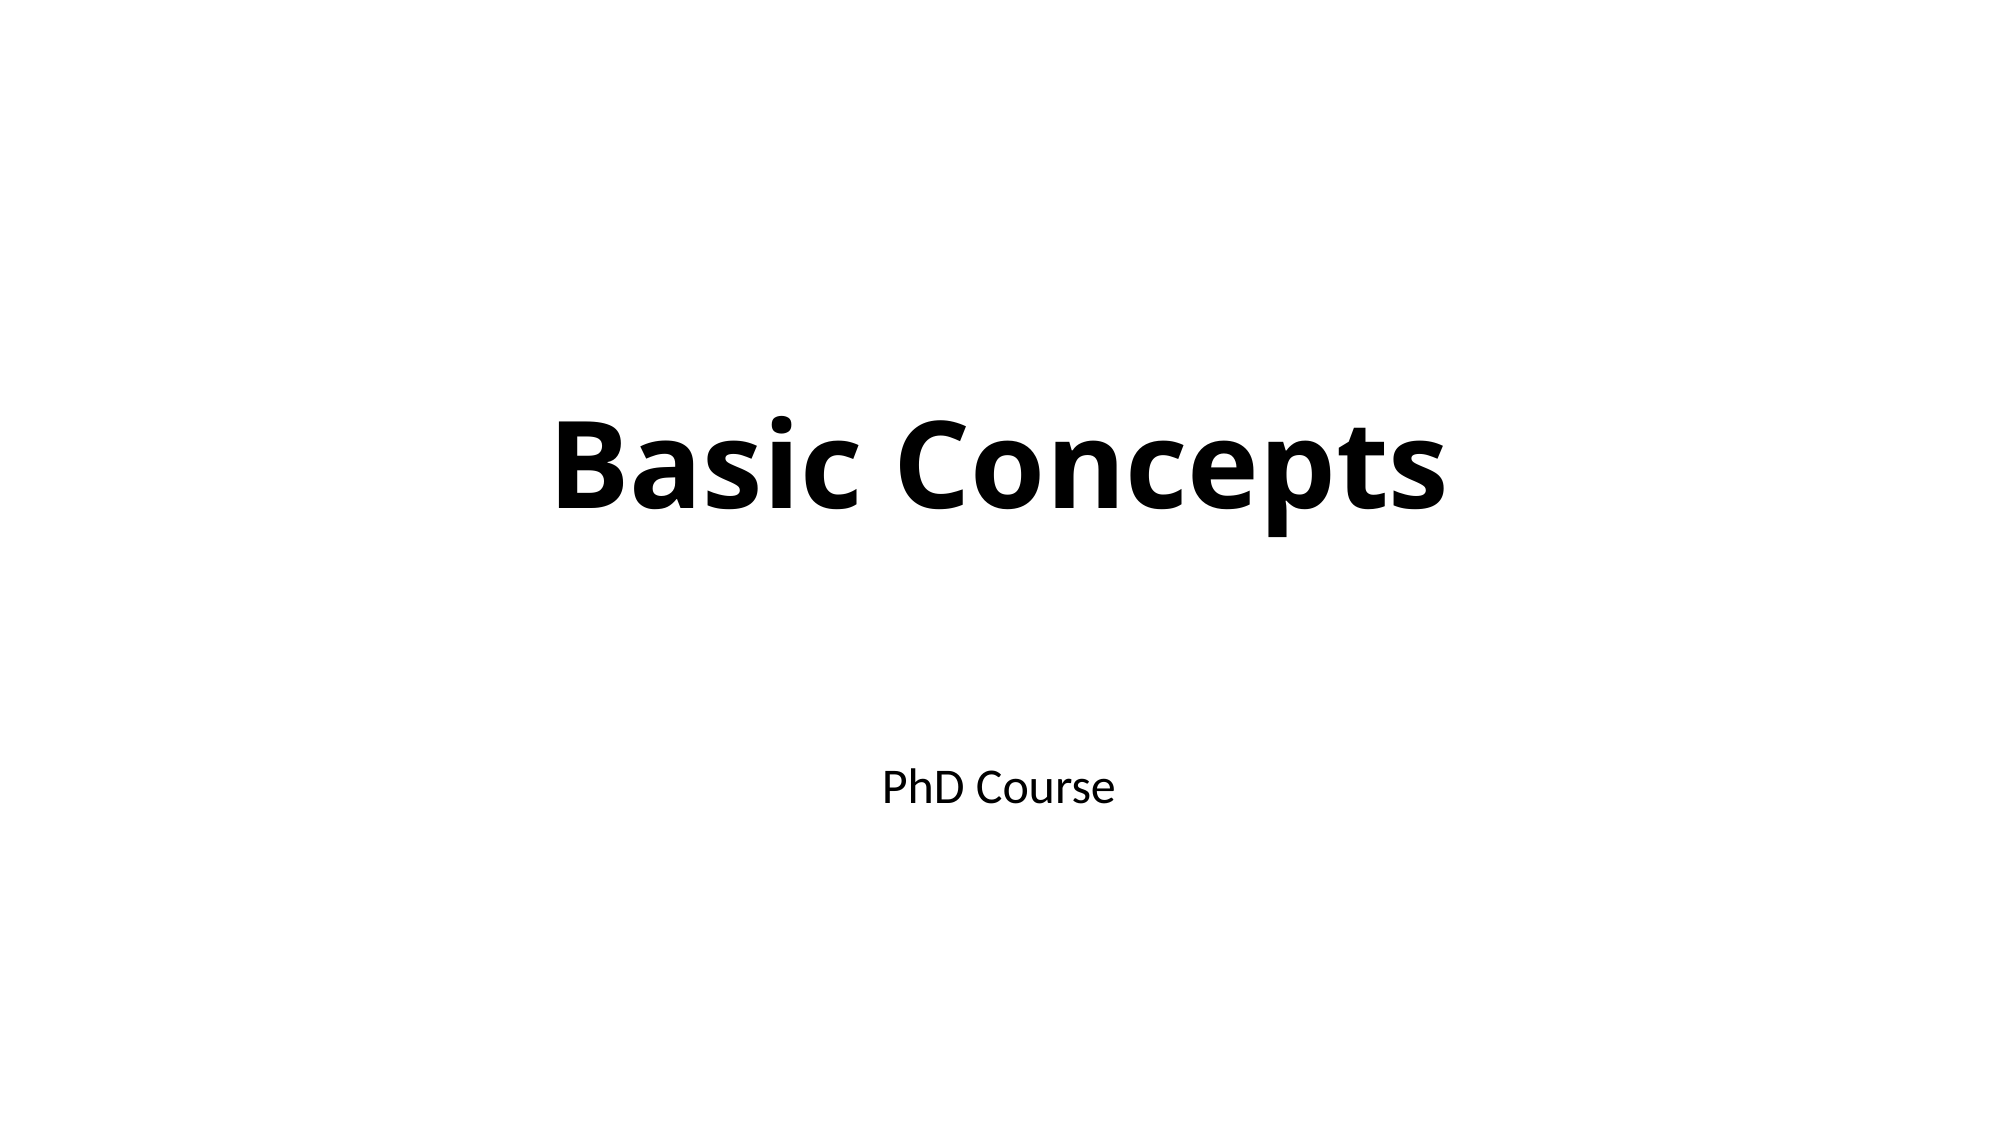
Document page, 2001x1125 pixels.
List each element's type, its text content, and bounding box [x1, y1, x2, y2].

list PhD Course [136, 752, 1862, 999]
title Basic Concepts [136, 396, 1862, 543]
